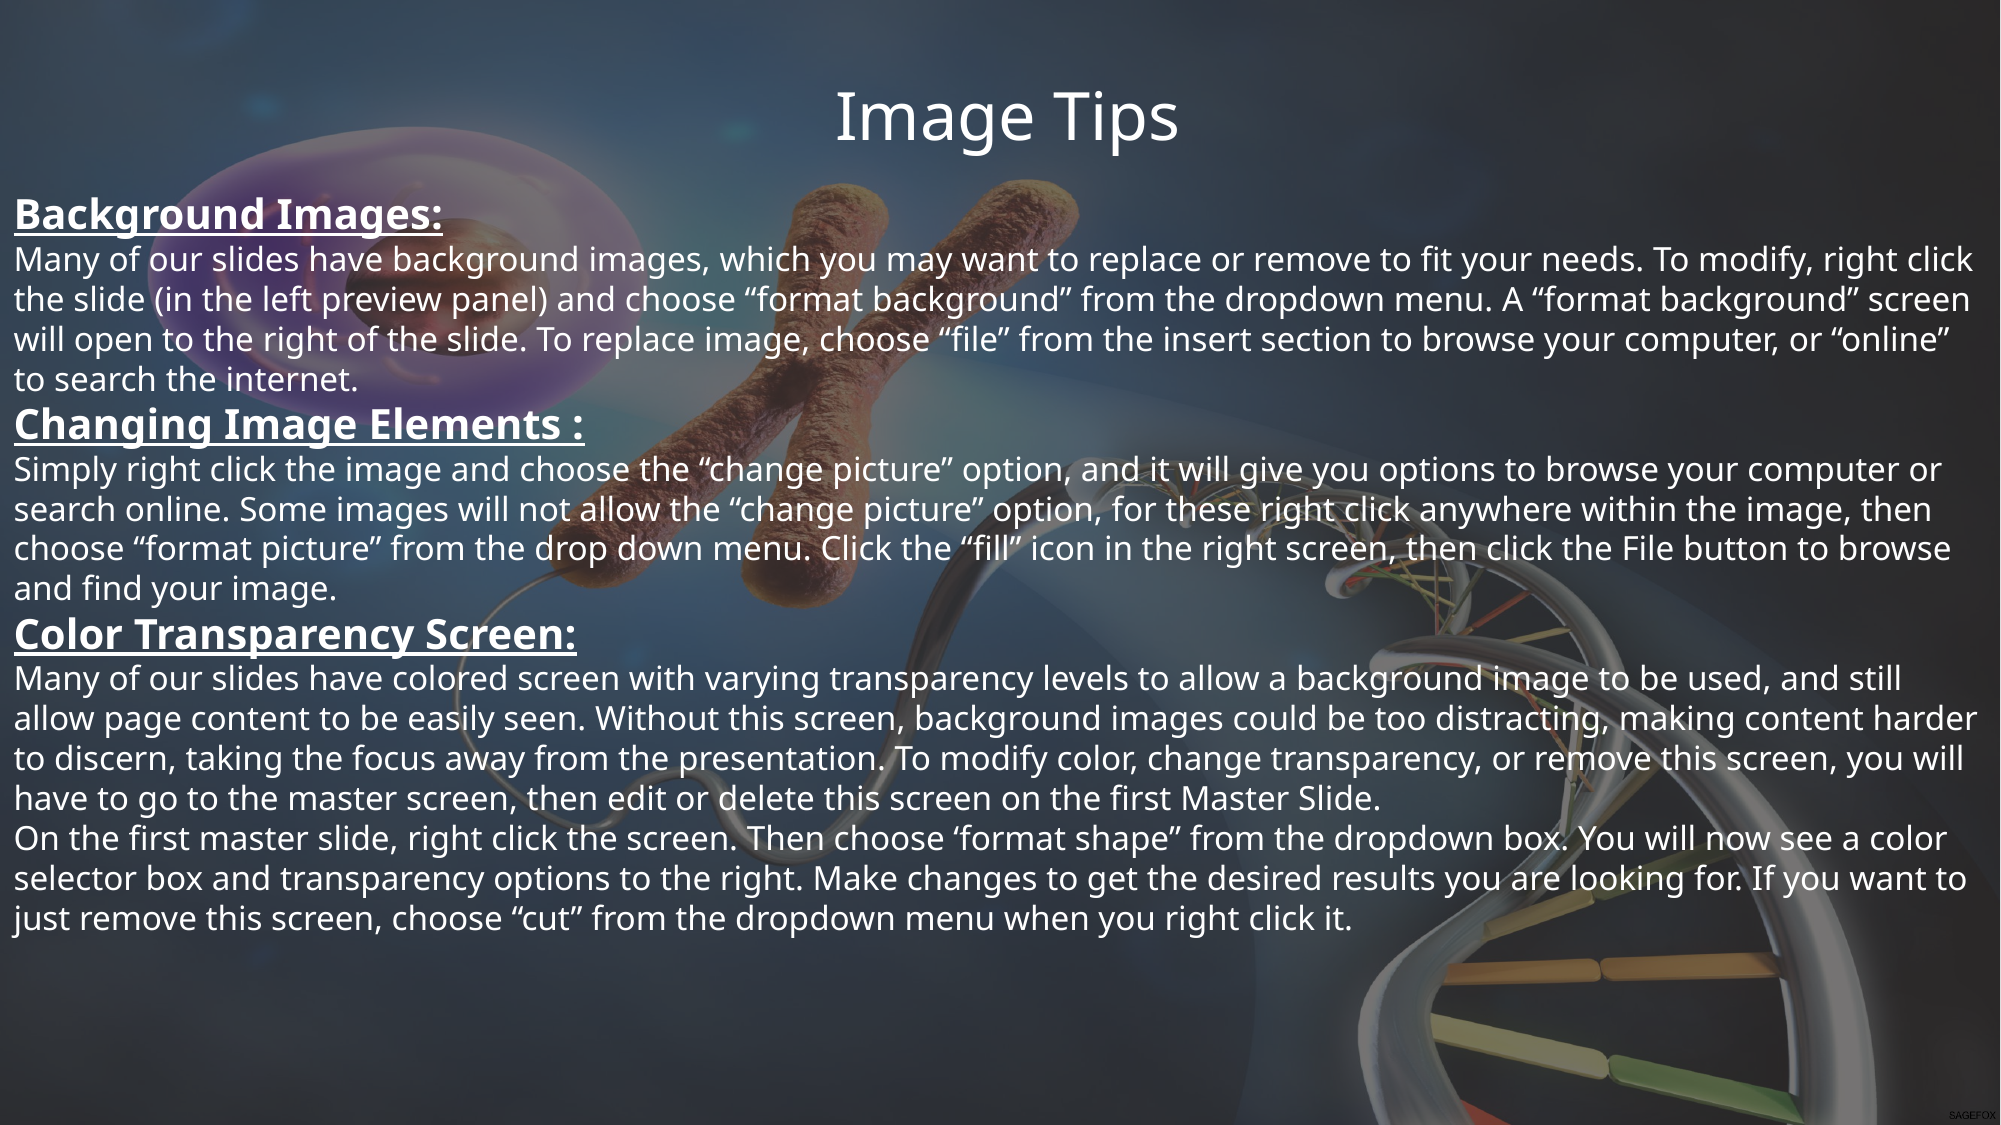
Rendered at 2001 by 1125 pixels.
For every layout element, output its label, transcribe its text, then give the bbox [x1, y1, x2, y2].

title Image Tips [597, 59, 1420, 177]
text_box Background Images: Many of our slides have background images, which you may want to replace or remove to fit your needs. To modify, right click the slide (in the left preview panel) and choose “format background” from the dropdown menu. A “format background” screen will open to the right of the slide. To replace image, choose “file” from the insert section to browse your computer, or “online” to search the internet. Changing Image Elements : Simply right click the image and choose the “change picture” option, and it will give you options to browse your computer or search online. Some images will not allow the “change picture” option, for these right click anywhere within the image, then choose “format picture” from the drop down menu. Click the “fill” icon in the right screen, then click the File button to browse and find your image. Color Transparency Screen: Many of our slides have colored screen with varying transparency levels to allow a background image to be used, and still allow page content to be easily seen. Without this screen, background images could be too distracting, making content harder to discern, taking the focus away from the presentation. To modify color, change transparency, or remove this screen, you will have to go to the master screen, then edit or delete this screen on the first Master Slide. On the first master slide, right click the screen. Then choose ‘format shape” from the dropdown box. You will now see a color selector box and transparency options to the right. Make changes to get the desired results you are looking for. If you want to just remove this screen, choose “cut” from the dropdown menu when you right click it. [0, 0, 2000, 1125]
